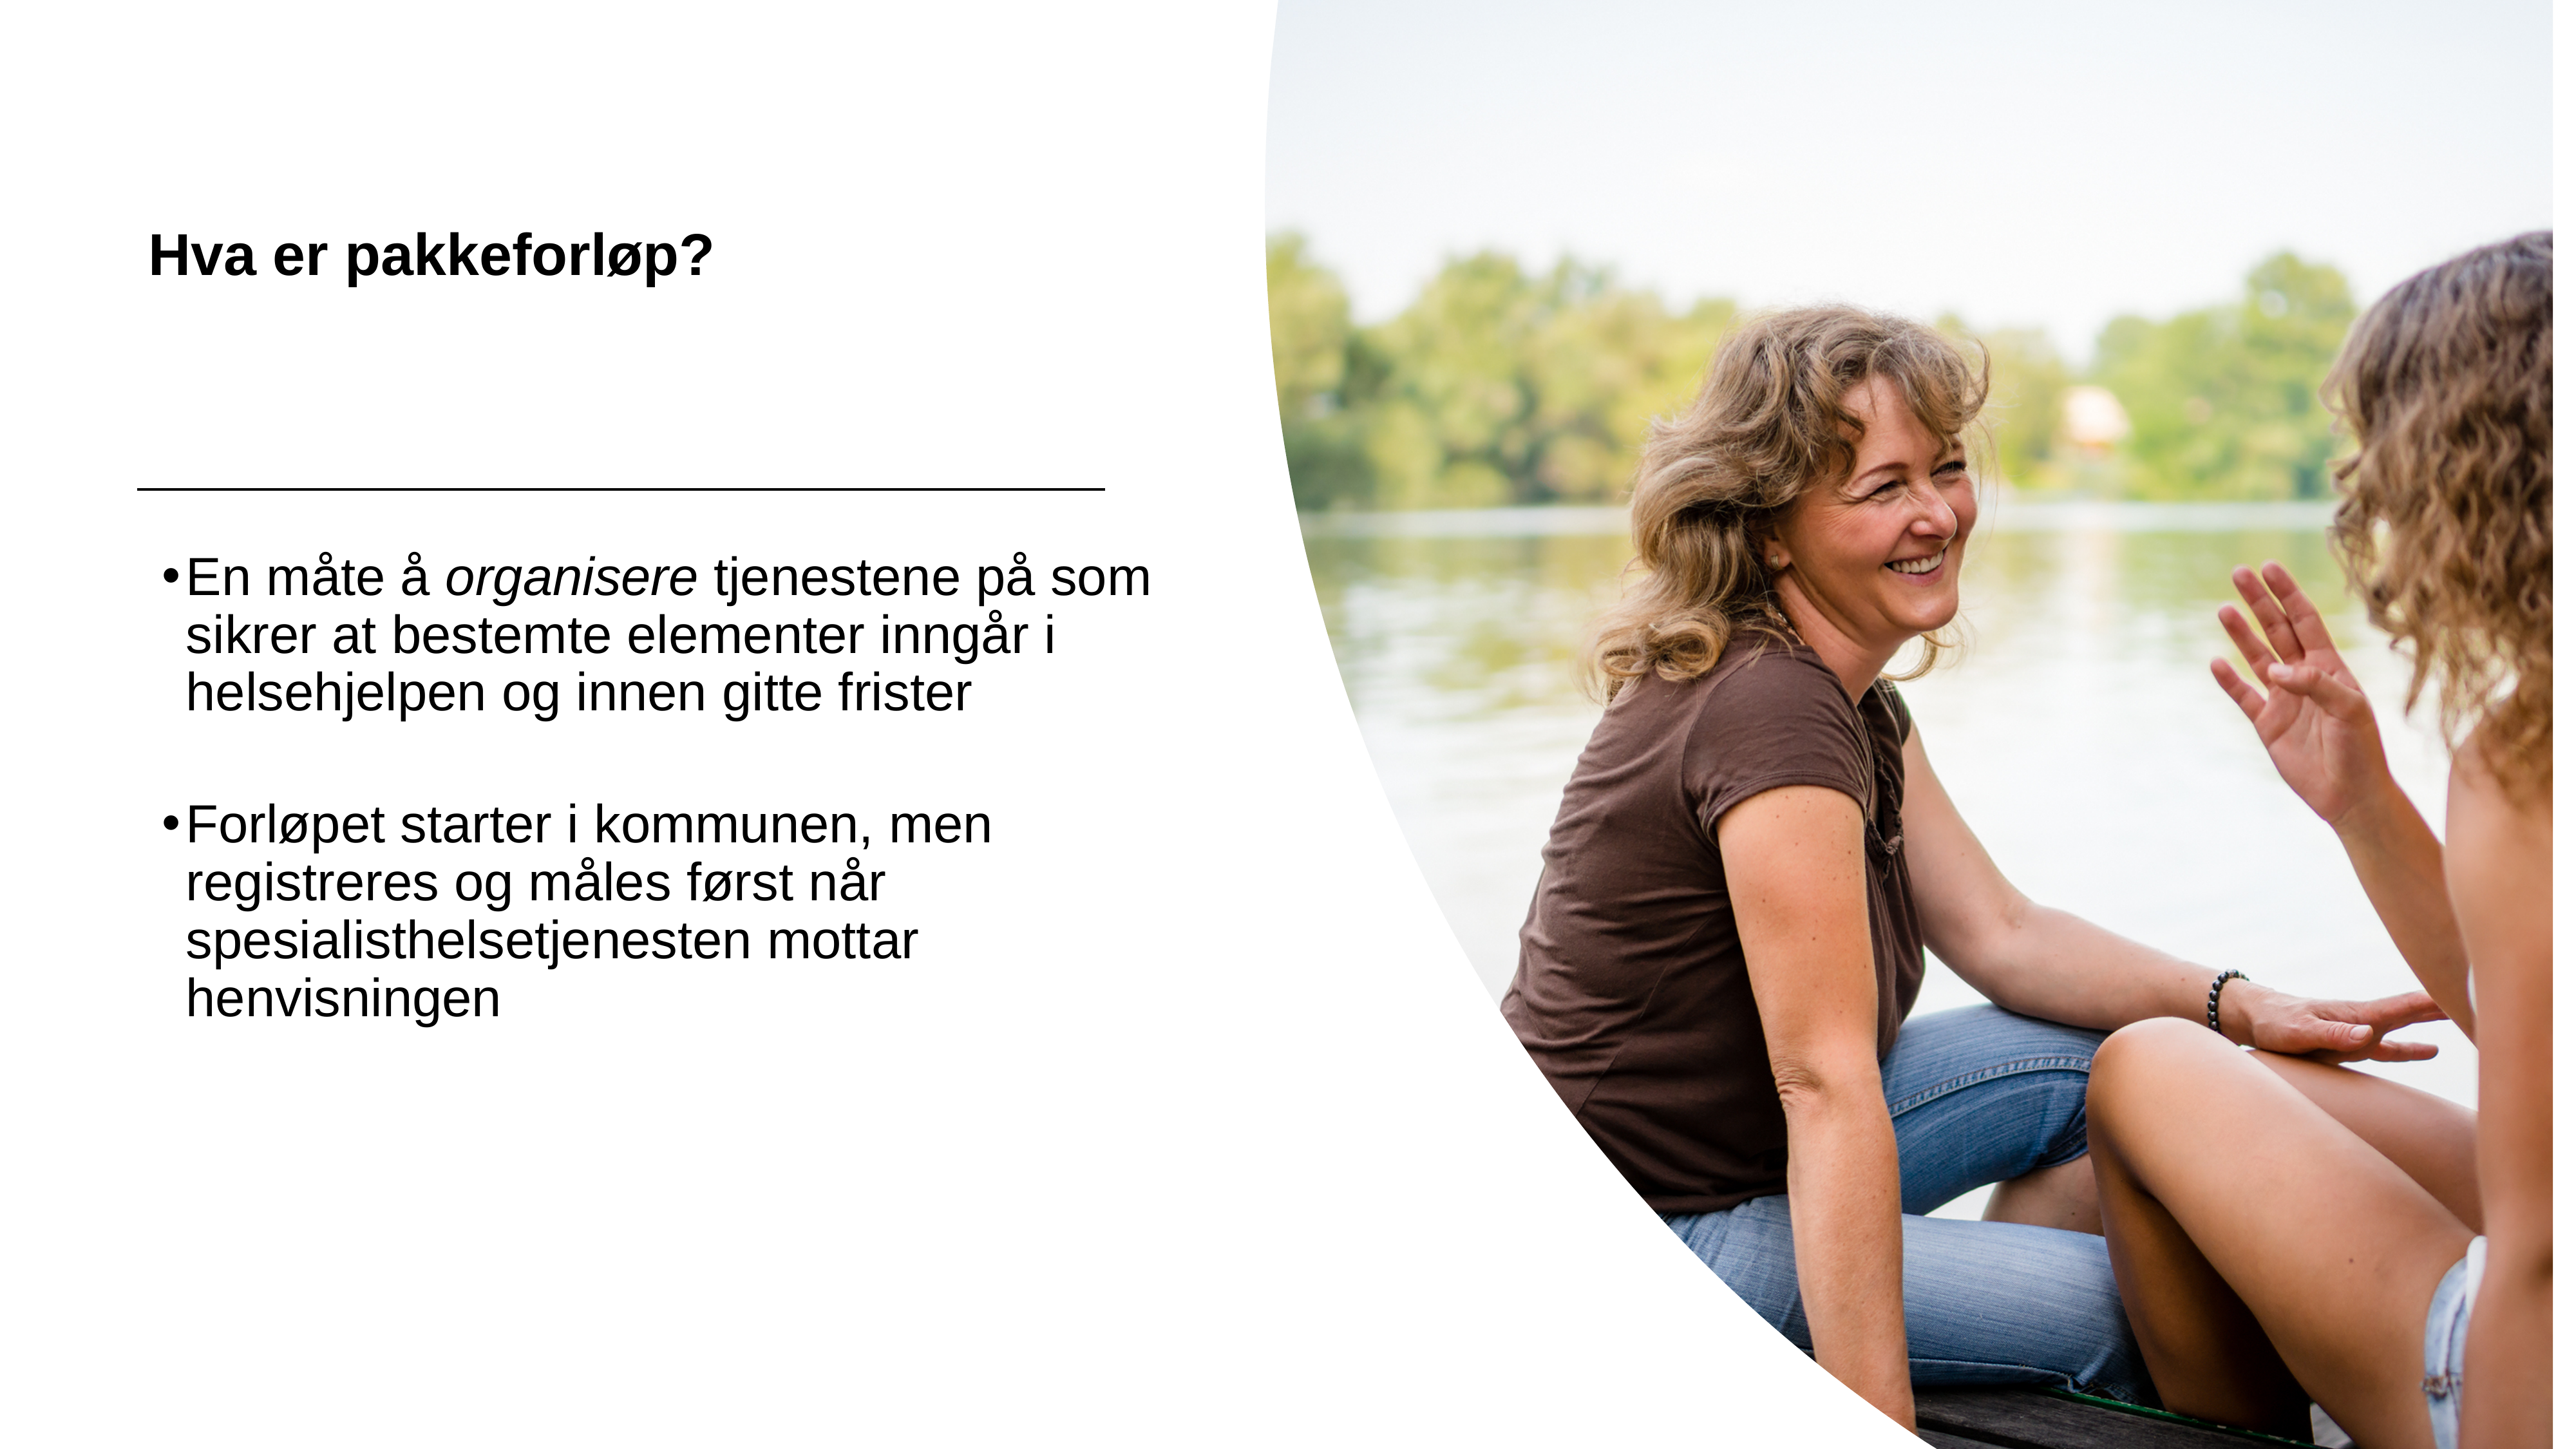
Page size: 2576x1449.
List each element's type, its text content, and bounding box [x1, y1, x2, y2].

picture [1265, 0, 2553, 1449]
title Hva er pakkeforløp? [138, 77, 1220, 435]
list En måte å organisere tjenestene på som sikrer at bestemte elementer inngår i helsehjelpen og innen gitte frister Forløpet starter i kommunen, men registreres og måles først når spesialisthelsetjenesten mottar henvisningen [138, 544, 1220, 1276]
